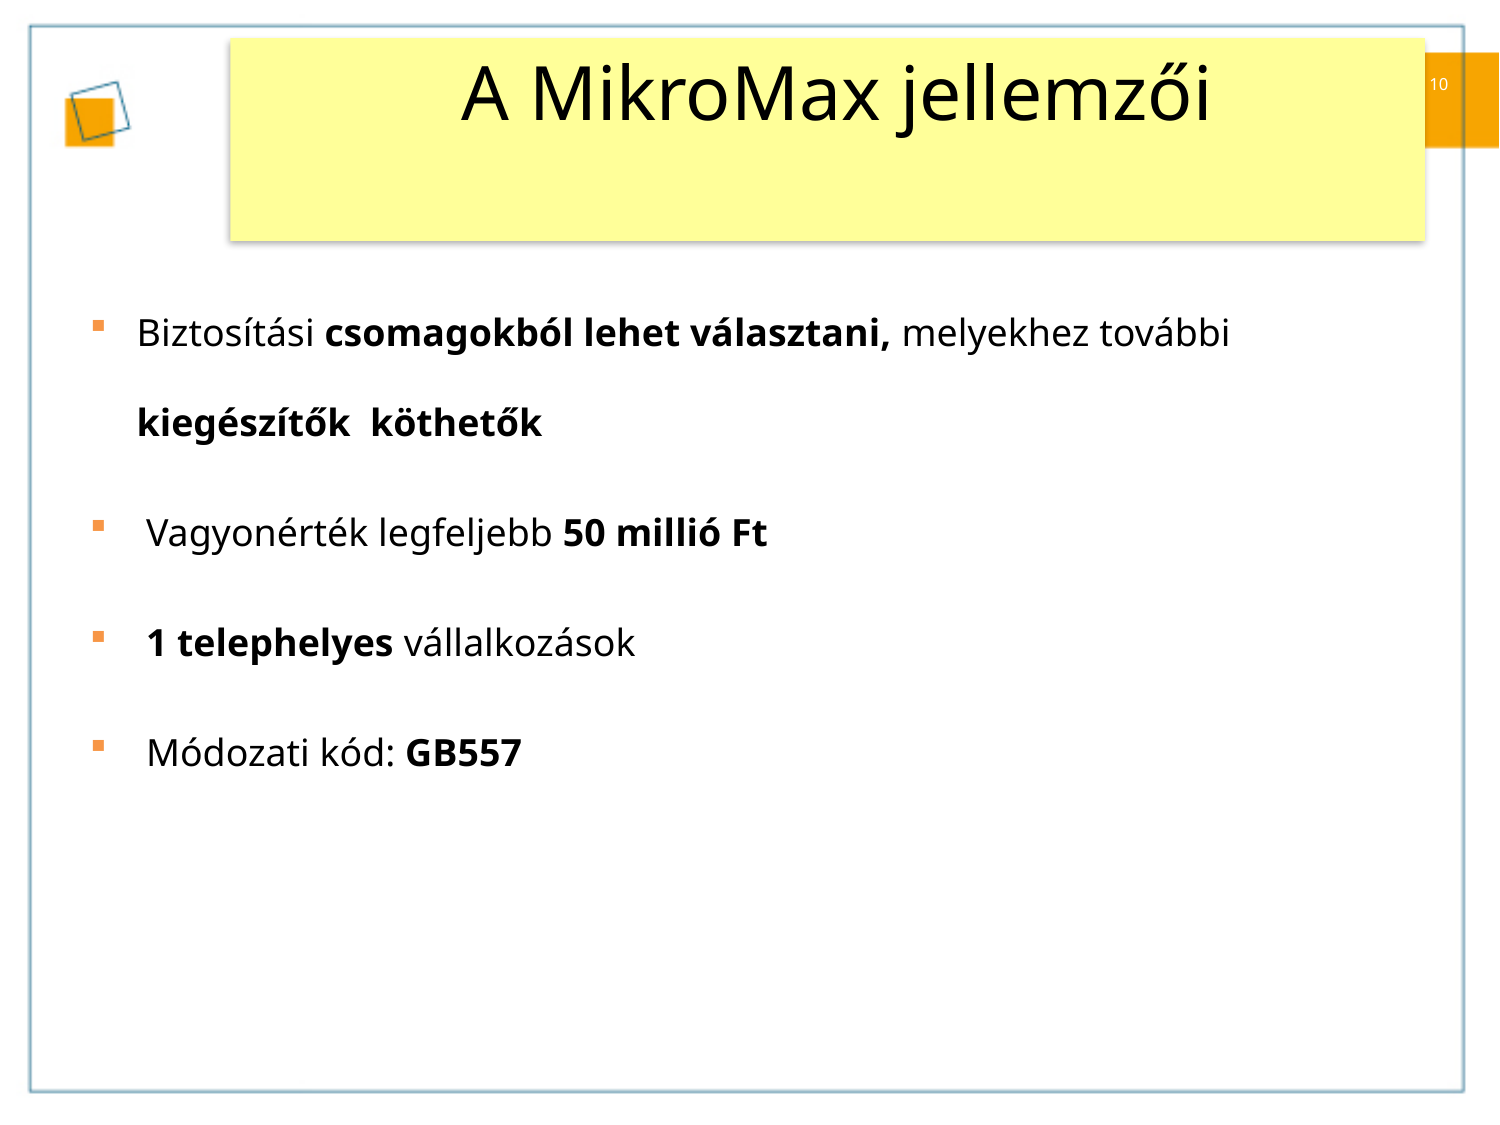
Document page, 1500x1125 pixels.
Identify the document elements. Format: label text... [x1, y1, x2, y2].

picture [1, 0, 1499, 1125]
title A MikroMax jellemzői [229, 37, 1426, 242]
slide_number 10 [1352, 66, 1464, 145]
text_box Biztosítási csomagokból lehet választani, melyekhez további kiegészítők köthetők Vagyonérték legfeljebb 50 millió Ft 1 telephelyes vállalkozások Módozati kód: GB557 [74, 256, 1425, 770]
